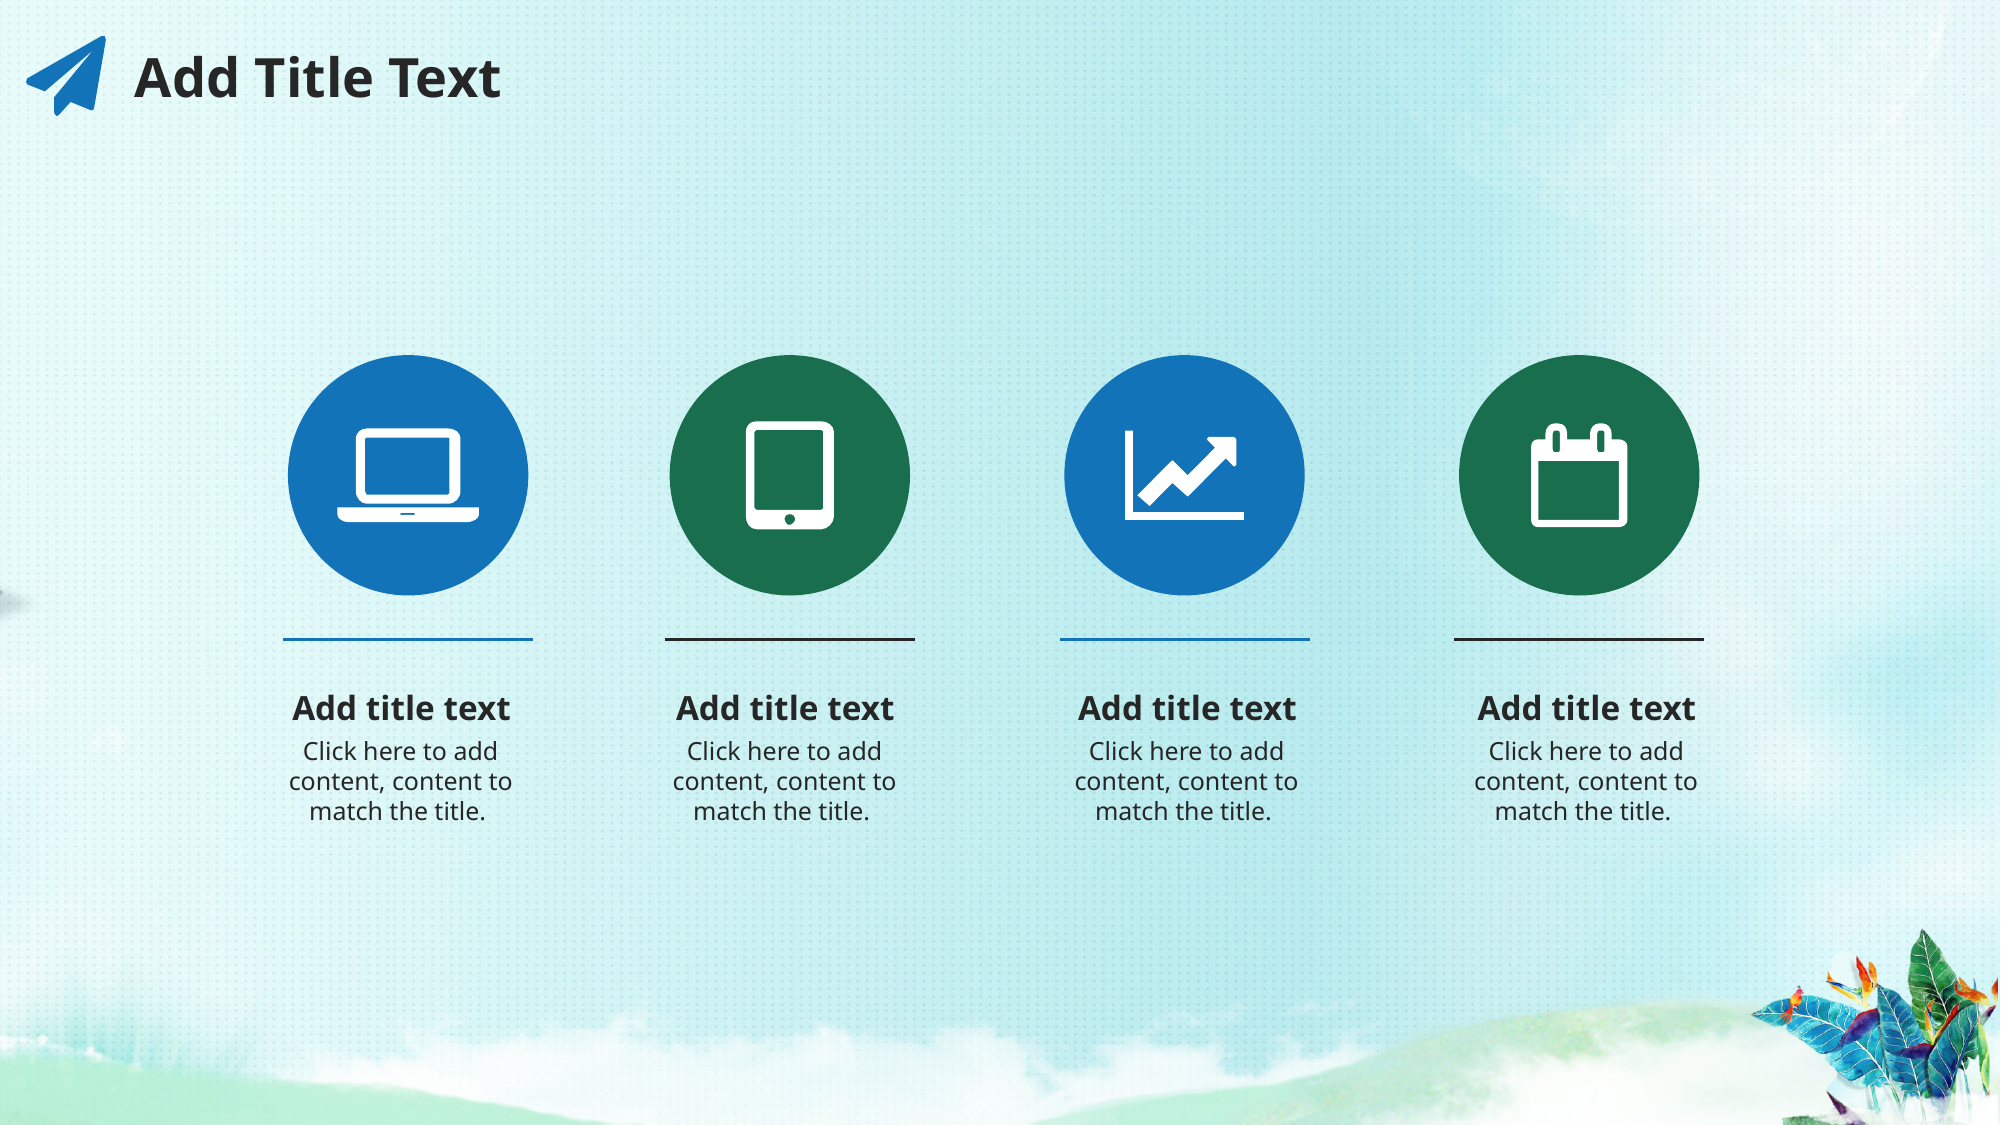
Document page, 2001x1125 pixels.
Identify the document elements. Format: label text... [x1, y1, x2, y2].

picture [0, 0, 2000, 1125]
text_box Add title text [1477, 686, 1697, 727]
text_box [1125, 430, 1244, 520]
text_box [1531, 423, 1628, 528]
text_box Click here to add content, content to match the title. [657, 735, 913, 826]
text_box [337, 507, 479, 523]
text_box Add Title Text [120, 35, 726, 116]
text_box Click here to add content, content to match the title. [1059, 735, 1315, 826]
text_box Click here to add content, content to match the title. [1459, 735, 1714, 826]
text_box [286, 354, 530, 597]
text_box [355, 428, 461, 504]
text_box [1458, 354, 1701, 597]
text_box [745, 421, 834, 530]
text_box Add title text [1078, 686, 1298, 727]
text_box [668, 354, 912, 597]
text_box [1063, 354, 1306, 597]
text_box Click here to add content, content to match the title. [273, 735, 529, 826]
text_box Add title text [292, 686, 512, 727]
text_box Add title text [676, 686, 896, 727]
